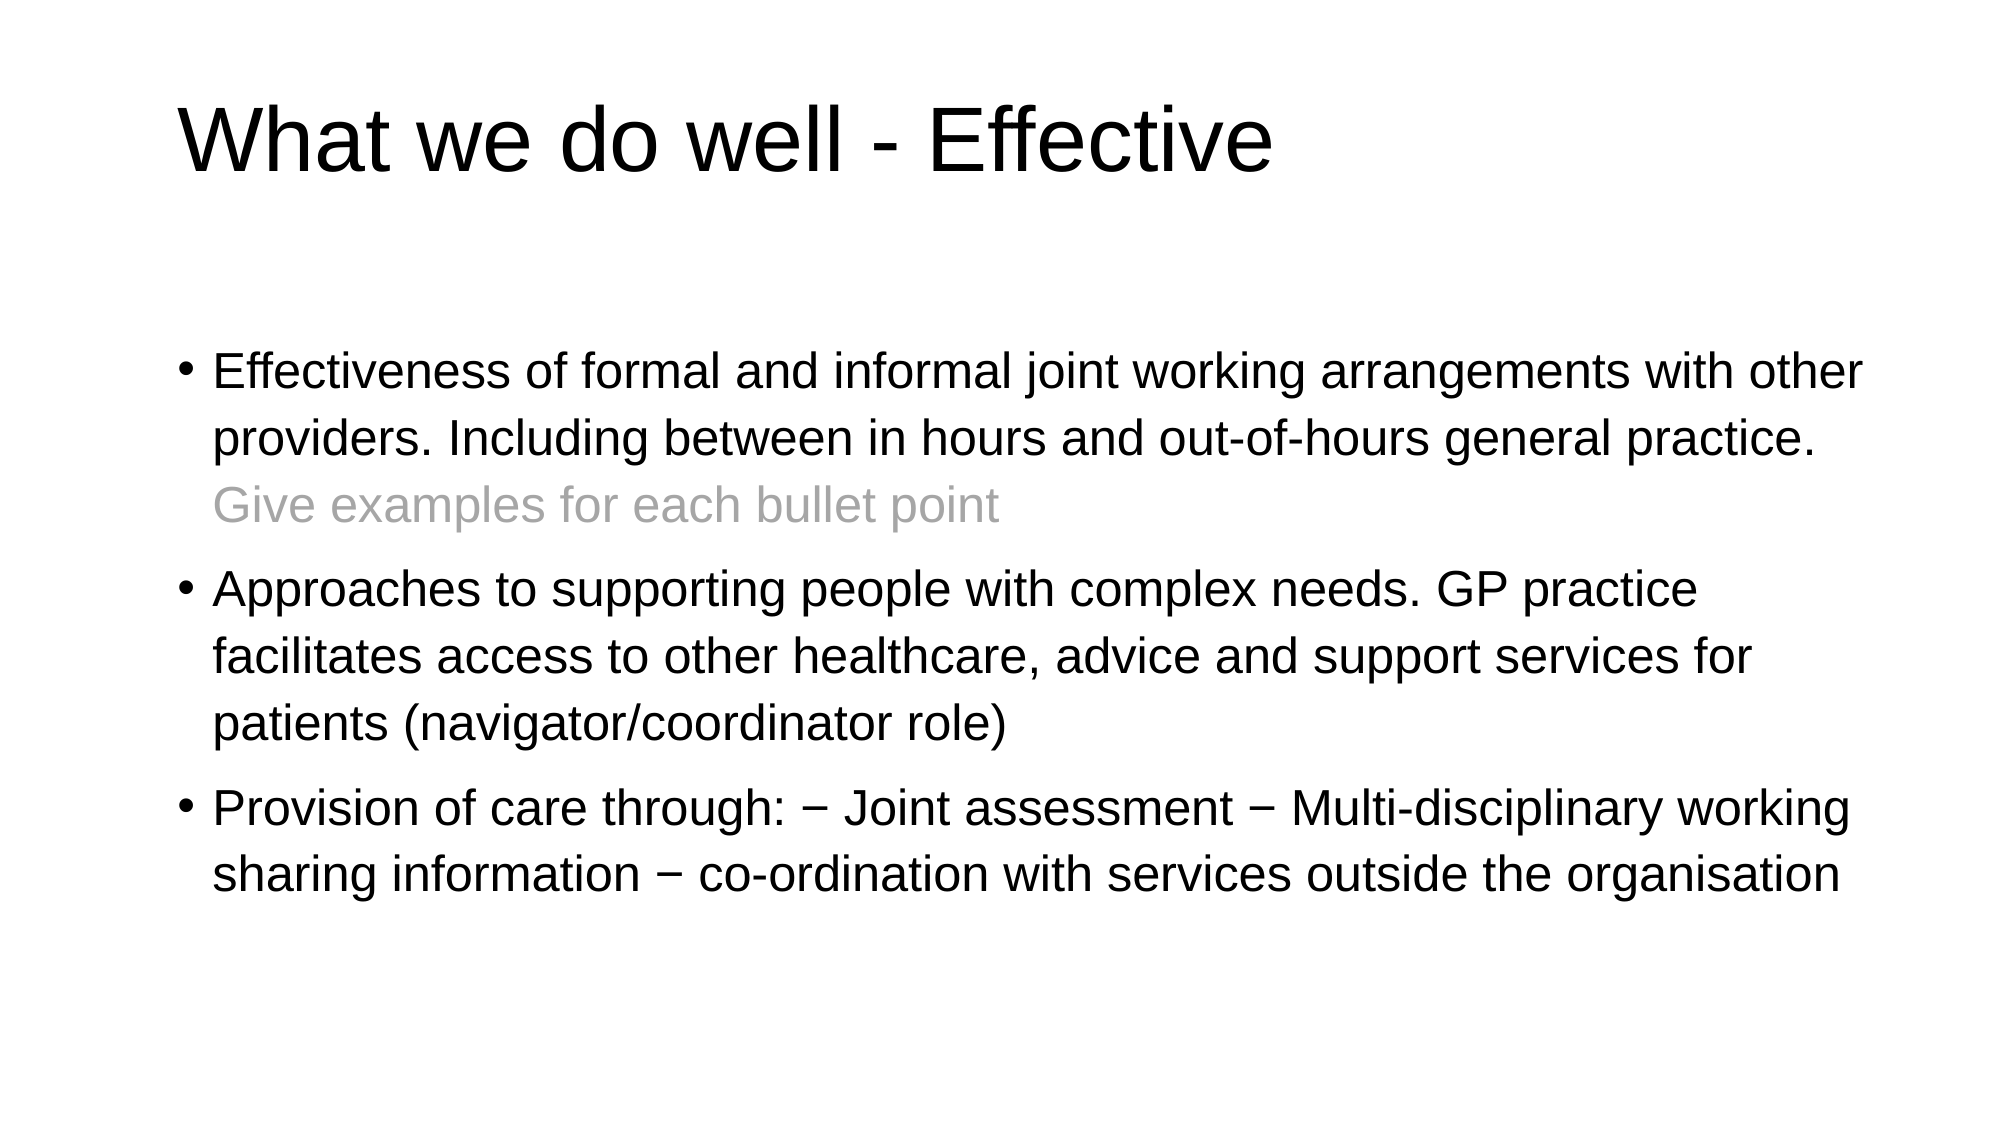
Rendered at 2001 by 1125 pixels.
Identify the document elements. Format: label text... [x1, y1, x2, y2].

text_box Effectiveness of formal and informal joint working arrangements with other providers. Including between in hours and out-of-hours general practice. Give examples for each bullet point Approaches to supporting people with complex needs. GP practice facilitates access to other healthcare, advice and support services for patients (navigator/coordinator role) Provision of care through: − Joint assessment − Multi-disciplinary working sharing information − co-ordination with services outside the organisation [162, 324, 1888, 925]
text_box What we do well - Effective [162, 84, 1888, 303]
